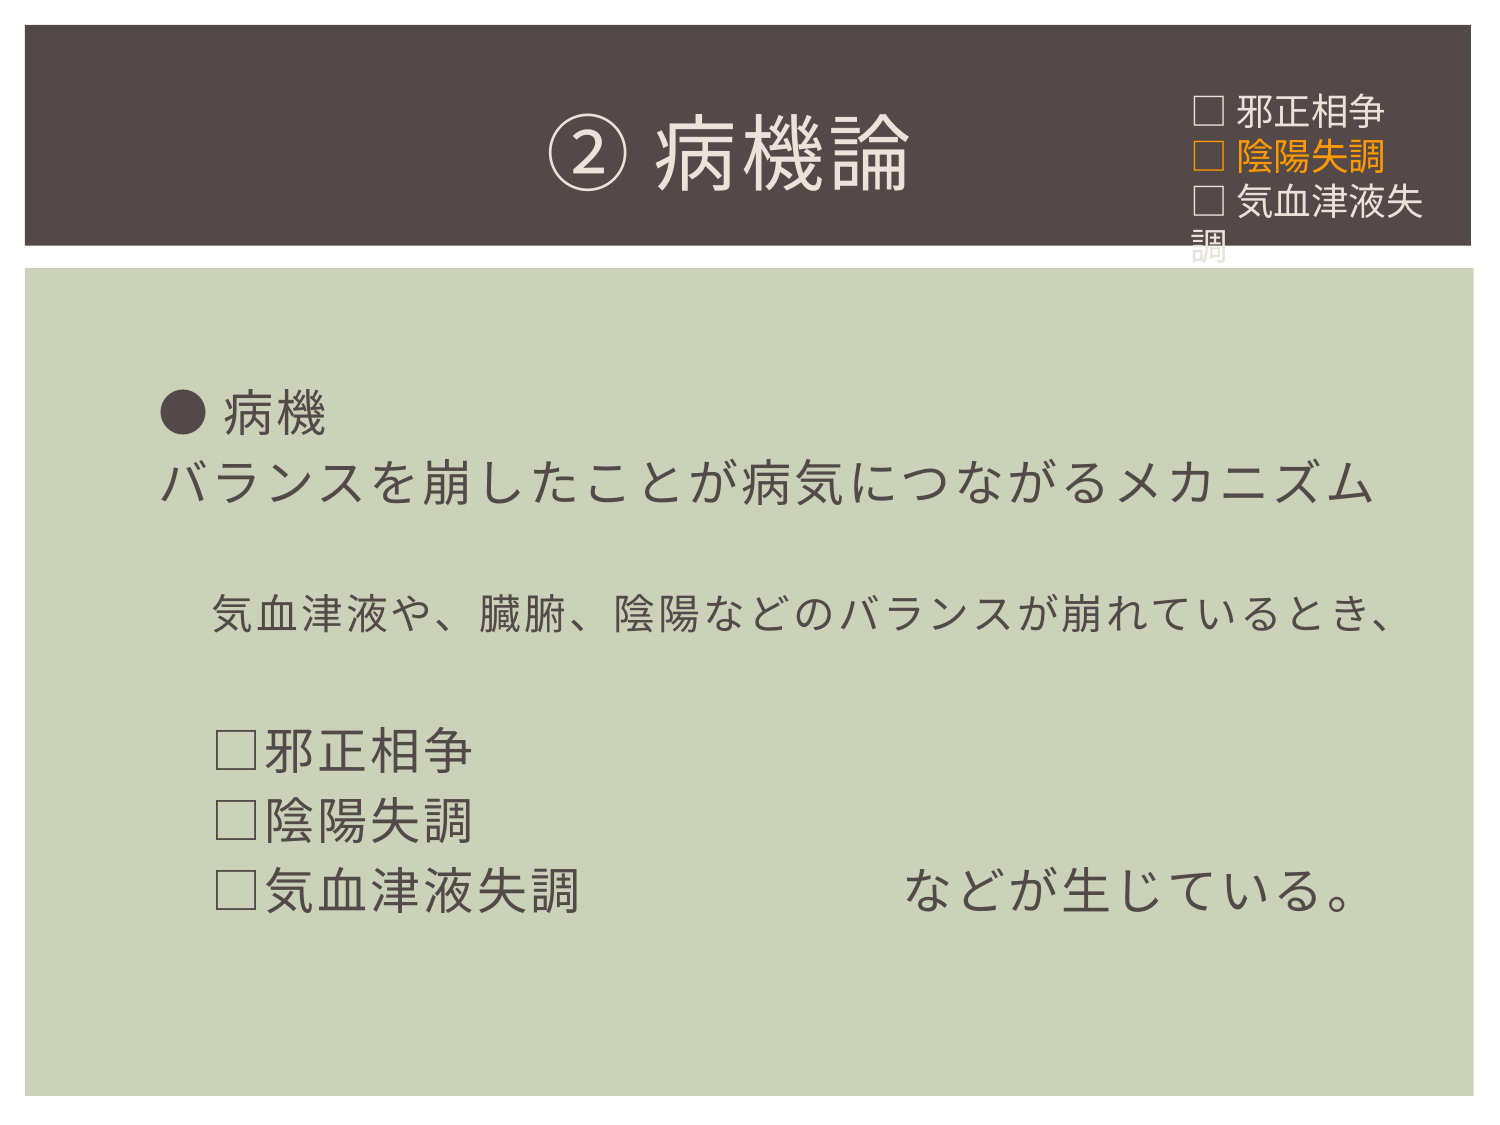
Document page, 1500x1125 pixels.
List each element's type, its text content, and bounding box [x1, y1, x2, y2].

text_box □邪正相争 □陰陽失調 □気血津液失調 [1175, 80, 1471, 275]
title ②病機論 [112, 106, 1175, 197]
list ●病機 バランスを崩したことが病気につながるメカニズム 気血津液や、臓腑、陰陽などのバランスが崩れているとき、 □邪正相争 □陰陽失調 □気血津液失調 などが生じている。 [135, 373, 1441, 961]
